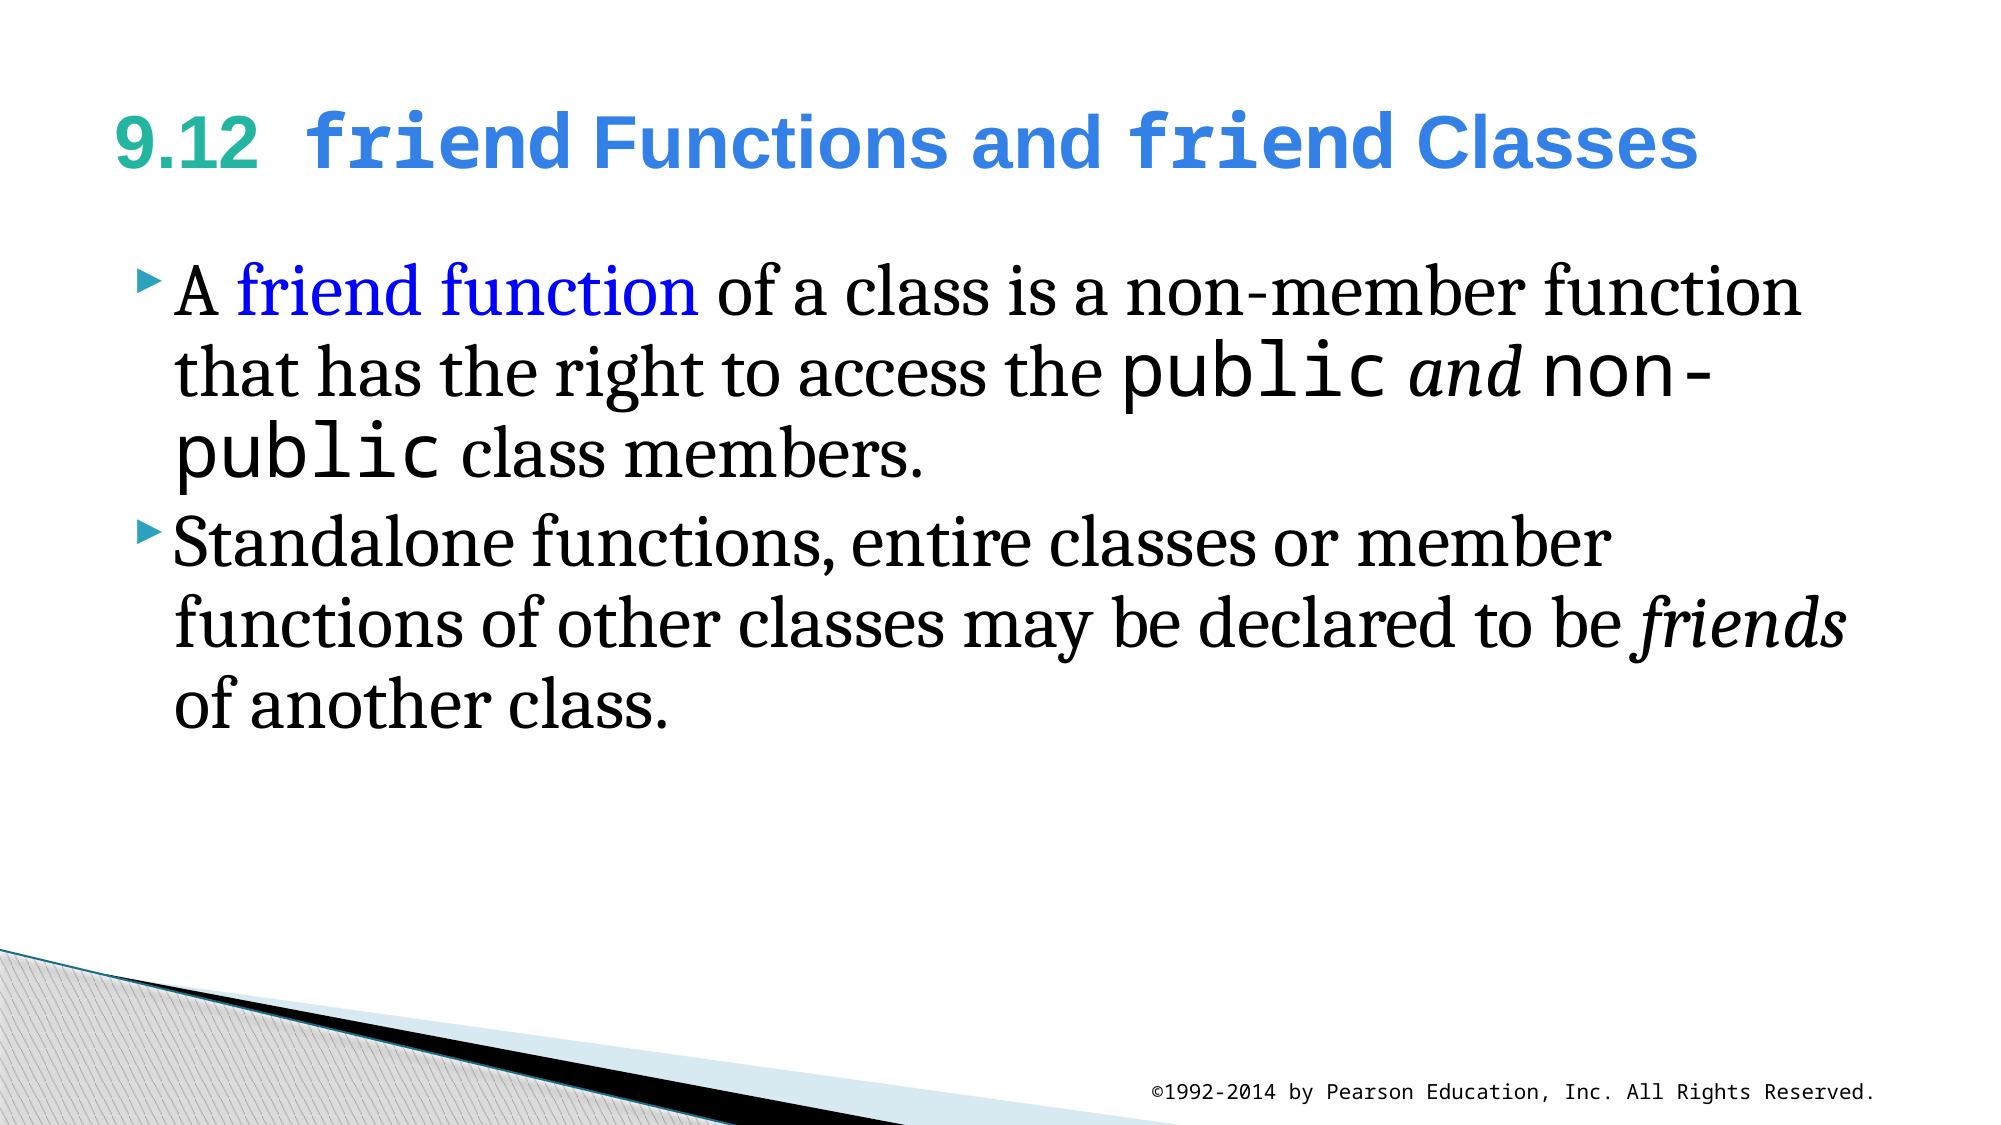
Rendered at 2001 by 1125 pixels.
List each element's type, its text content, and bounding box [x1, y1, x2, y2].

title 9.12 friend Functions and friend Classes [99, 45, 1900, 233]
list A friend function of a class is a non-member function that has the right to access the public and non-public class members. Standalone functions, entire classes or member functions of other classes may be declared to be friends of another class. [99, 242, 1900, 986]
footer ©1992-2014 by Pearson Education, Inc. All Rights Reserved. [866, 1051, 1892, 1112]
